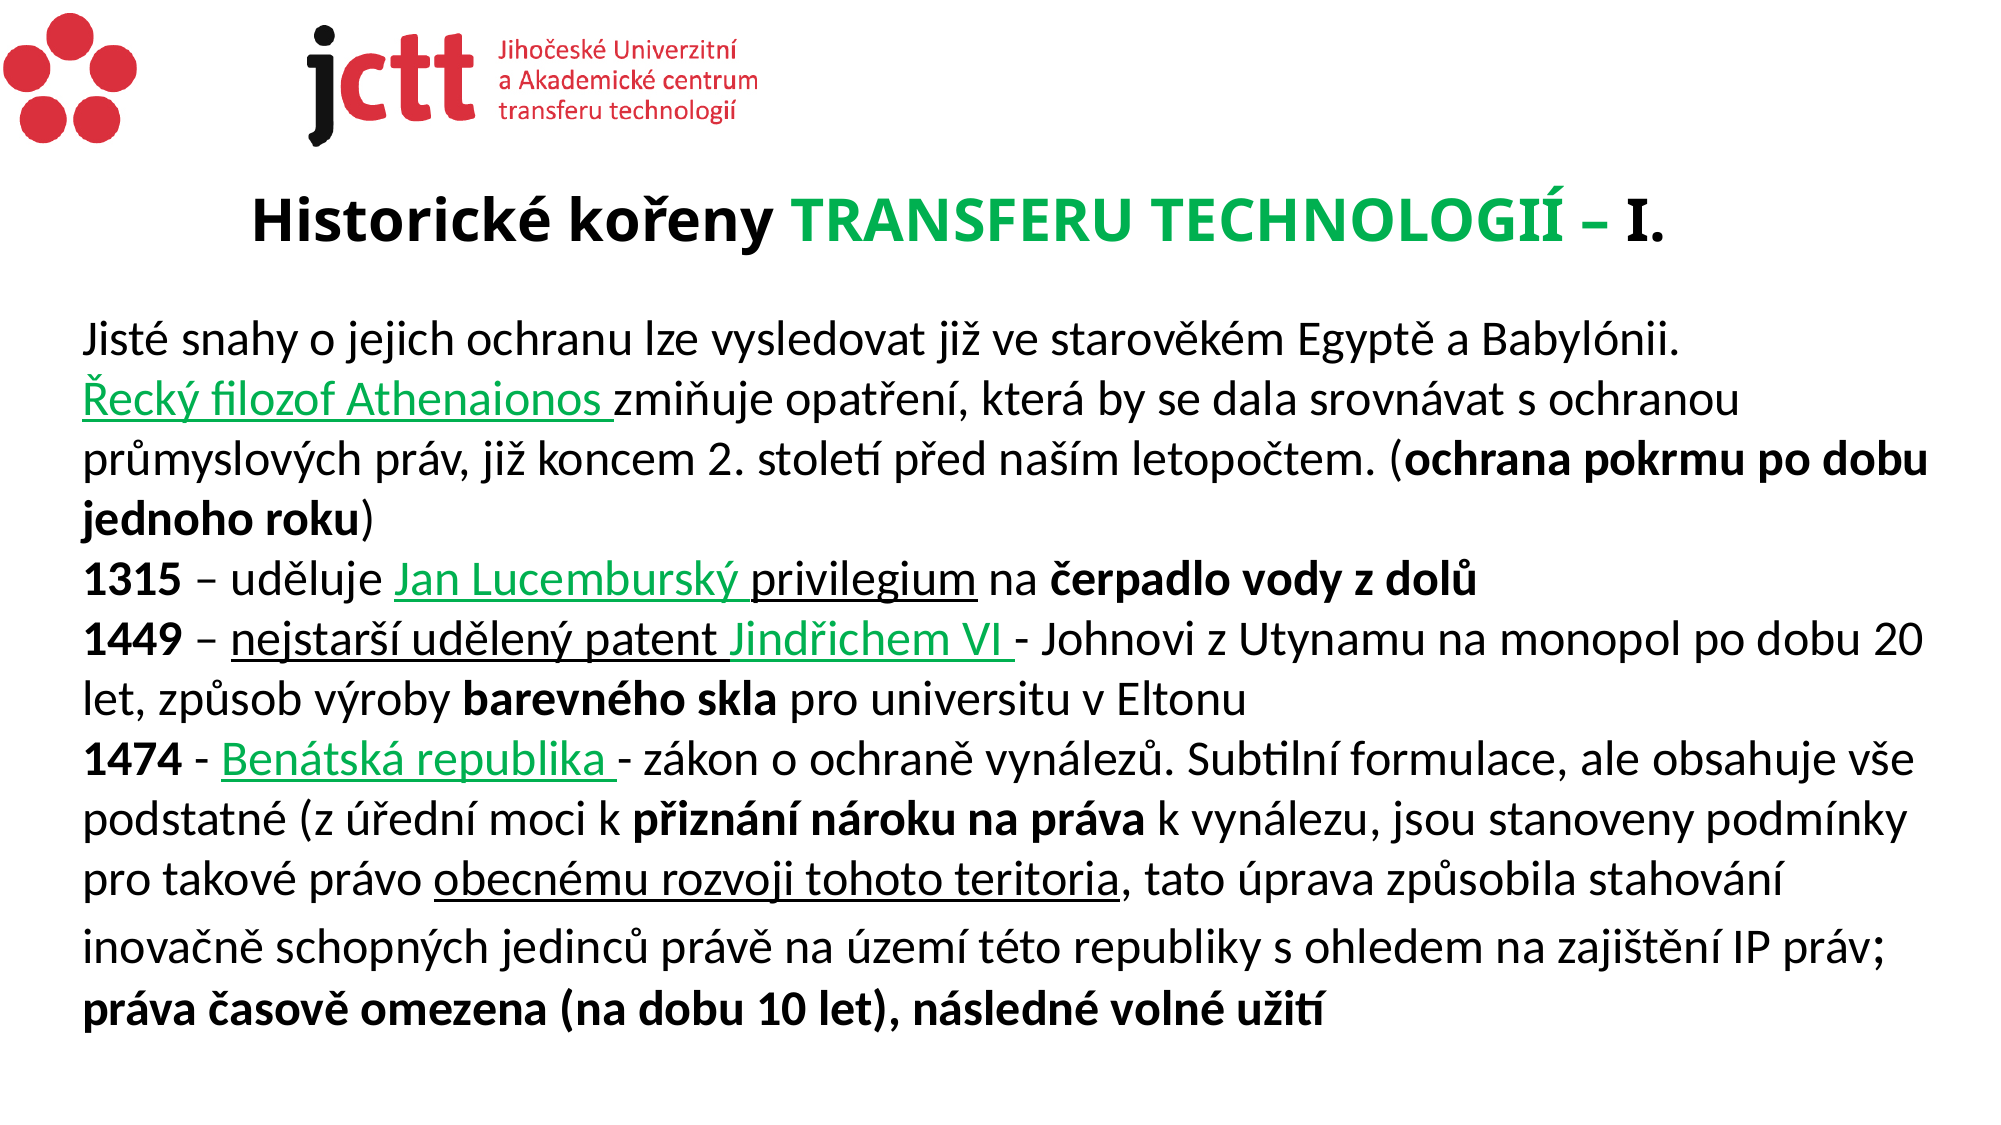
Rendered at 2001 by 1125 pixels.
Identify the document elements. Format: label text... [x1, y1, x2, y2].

picture [0, 13, 757, 147]
text_box Jisté snahy o jejich ochranu lze vysledovat již ve starověkém Egyptě a Babylónii. Řecký filozof Athenaionos zmiňuje opatření, která by se dala srovnávat s ochranou průmyslových práv, již koncem 2. století před naším letopočtem. (ochrana pokrmu po dobu jednoho roku) 1315 – uděluje Jan Lucemburský privilegium na čerpadlo vody z dolů 1449 – nejstarší udělený patent Jindřichem VI - Johnovi z Utynamu na monopol po dobu 20 let, způsob výroby barevného skla pro universitu v Eltonu 1474 - Benátská republika - zákon o ochraně vynálezů. Subtilní formulace, ale obsahuje vše podstatné (z úřední moci k přiznání nároku na práva k vynálezu, jsou stanoveny podmínky pro takové právo obecnému rozvoji tohoto teritoria, tato úprava způsobila stahování inovačně schopných jedinců právě na území této republiky s ohledem na zajištění IP práv; práva časově omezena (na dobu 10 let), následné volné užití [67, 297, 1946, 1043]
title Historické kořeny TRANSFERU TECHNOLOGIÍ – I. [67, 164, 1849, 281]
